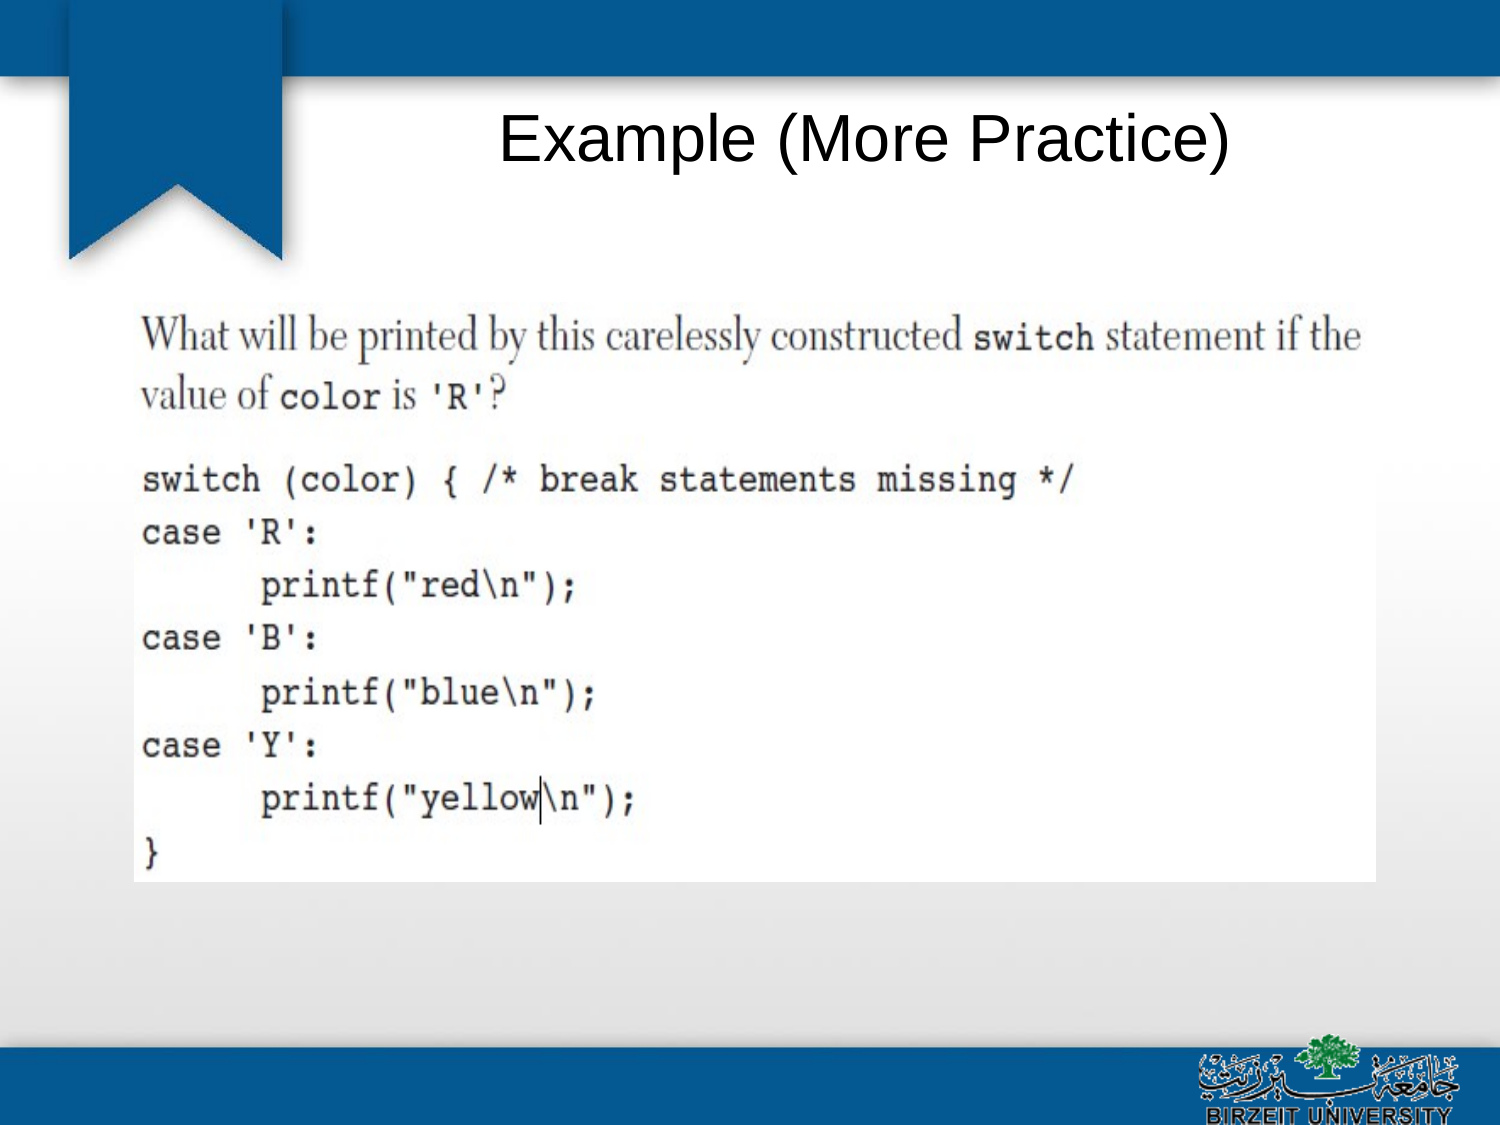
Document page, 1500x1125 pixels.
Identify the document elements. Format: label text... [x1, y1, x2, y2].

title Example (More Practice) [266, 92, 1234, 283]
text_box [133, 302, 1376, 882]
picture [0, 0, 1500, 1125]
